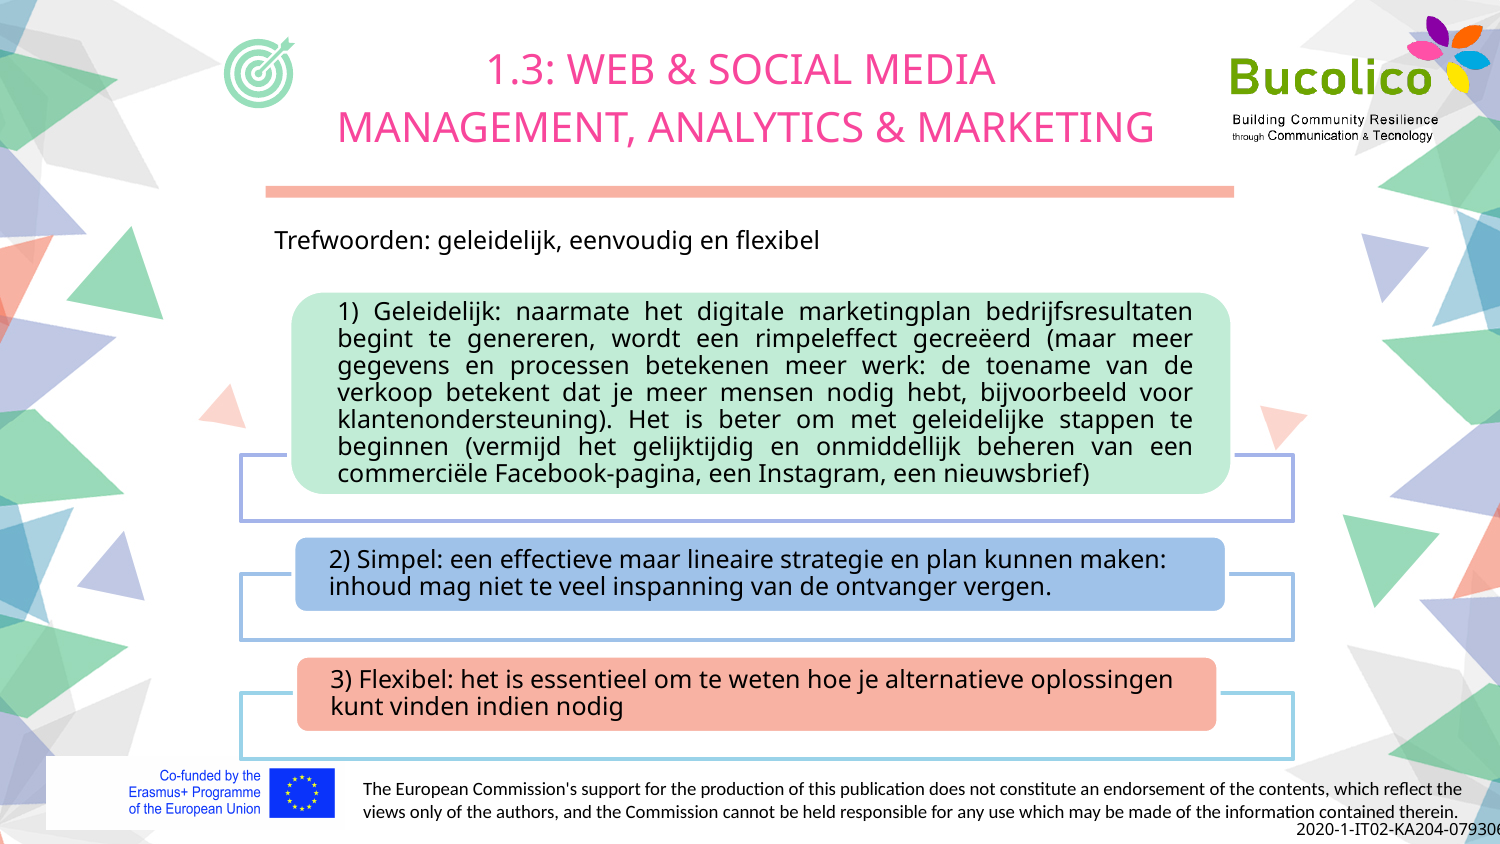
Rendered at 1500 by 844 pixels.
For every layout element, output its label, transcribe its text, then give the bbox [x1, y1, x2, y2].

text_box Trefwoorden: geleidelijk, eenvoudig en flexibel [259, 217, 939, 263]
text_box 1.3: WEB & SOCIAL MEDIA MANAGEMENT, ANALYTICS & MARKETING [223, 49, 1210, 145]
text_box [264, 184, 1236, 200]
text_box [240, 278, 1294, 770]
picture [0, 0, 1500, 844]
text_box [221, 34, 298, 111]
text_box The European Commission's support for the production of this publication does not constitute an endorsement of the contents, which reflect the views only of the authors, and the Commission cannot be held responsible for any use which may be made of the information contained therein. [348, 769, 1486, 830]
